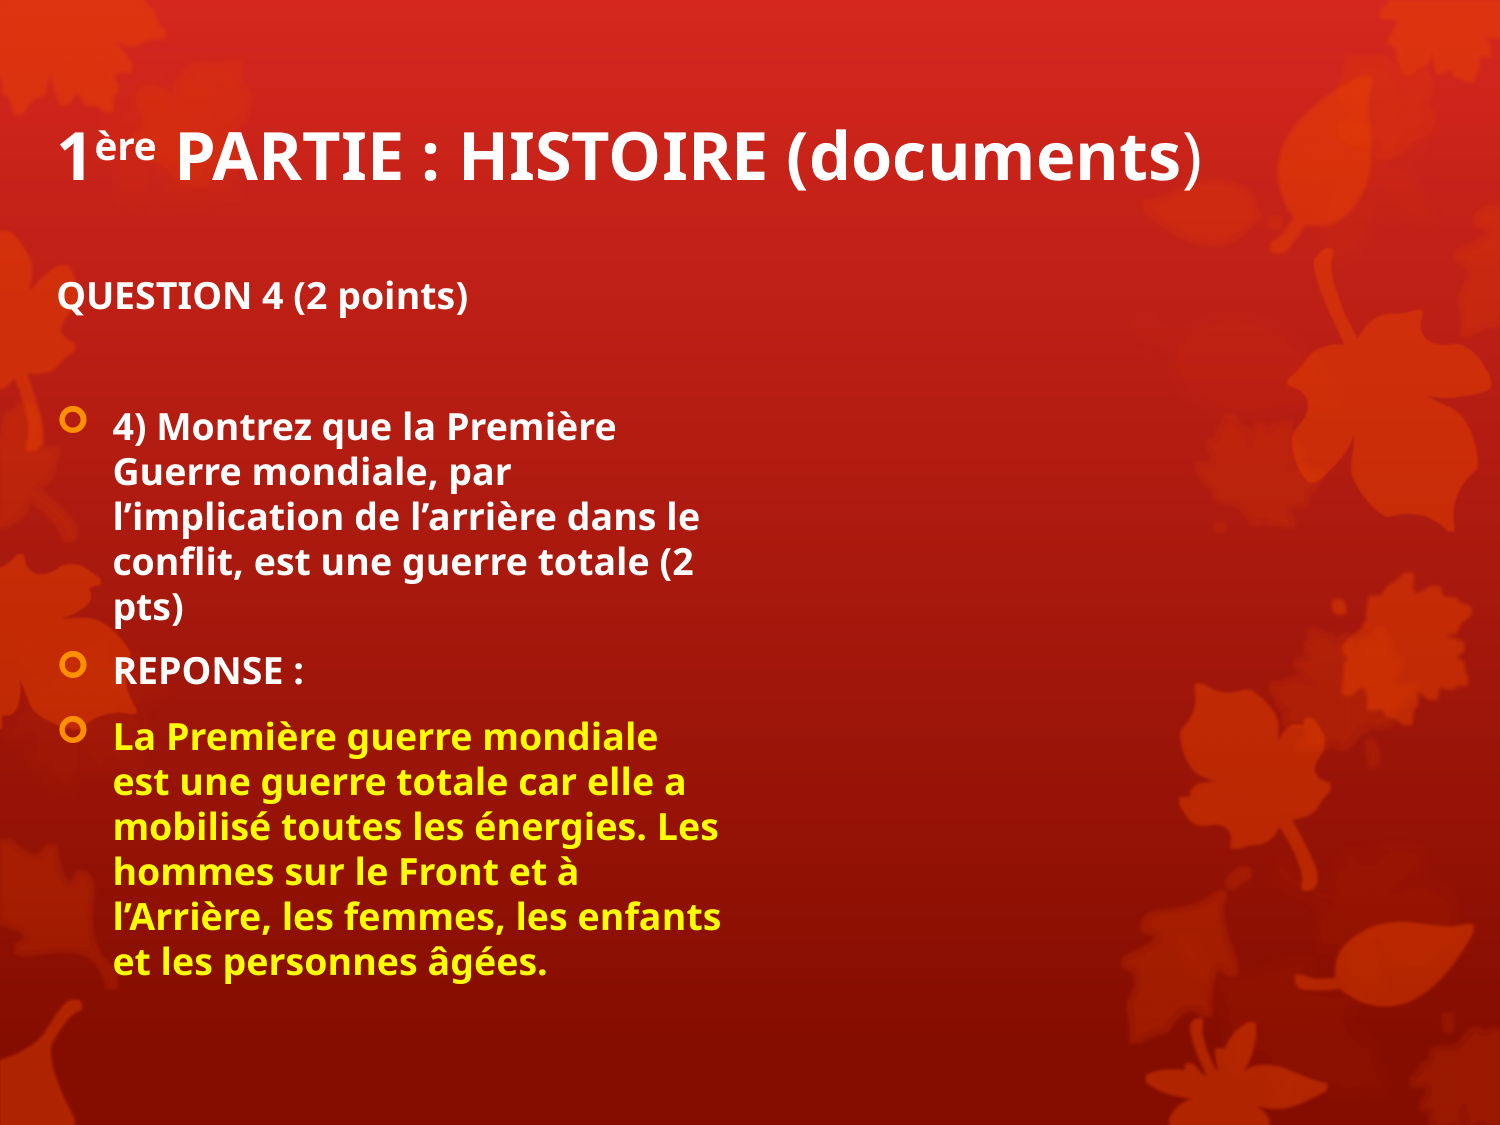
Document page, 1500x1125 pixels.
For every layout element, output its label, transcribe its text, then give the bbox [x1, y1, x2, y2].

list QUESTION 4 (2 points) 4) Montrez que la Première Guerre mondiale, par l’implication de l’arrière dans le conflit, est une guerre totale (2 pts) REPONSE : La Première guerre mondiale est une guerre totale car elle a mobilisé toutes les énergies. Les hommes sur le Front et à l’Arrière, les femmes, les enfants et les personnes âgées. [41, 219, 739, 1035]
title 1ère PARTIE : HISTOIRE (documents) [41, 110, 1459, 197]
